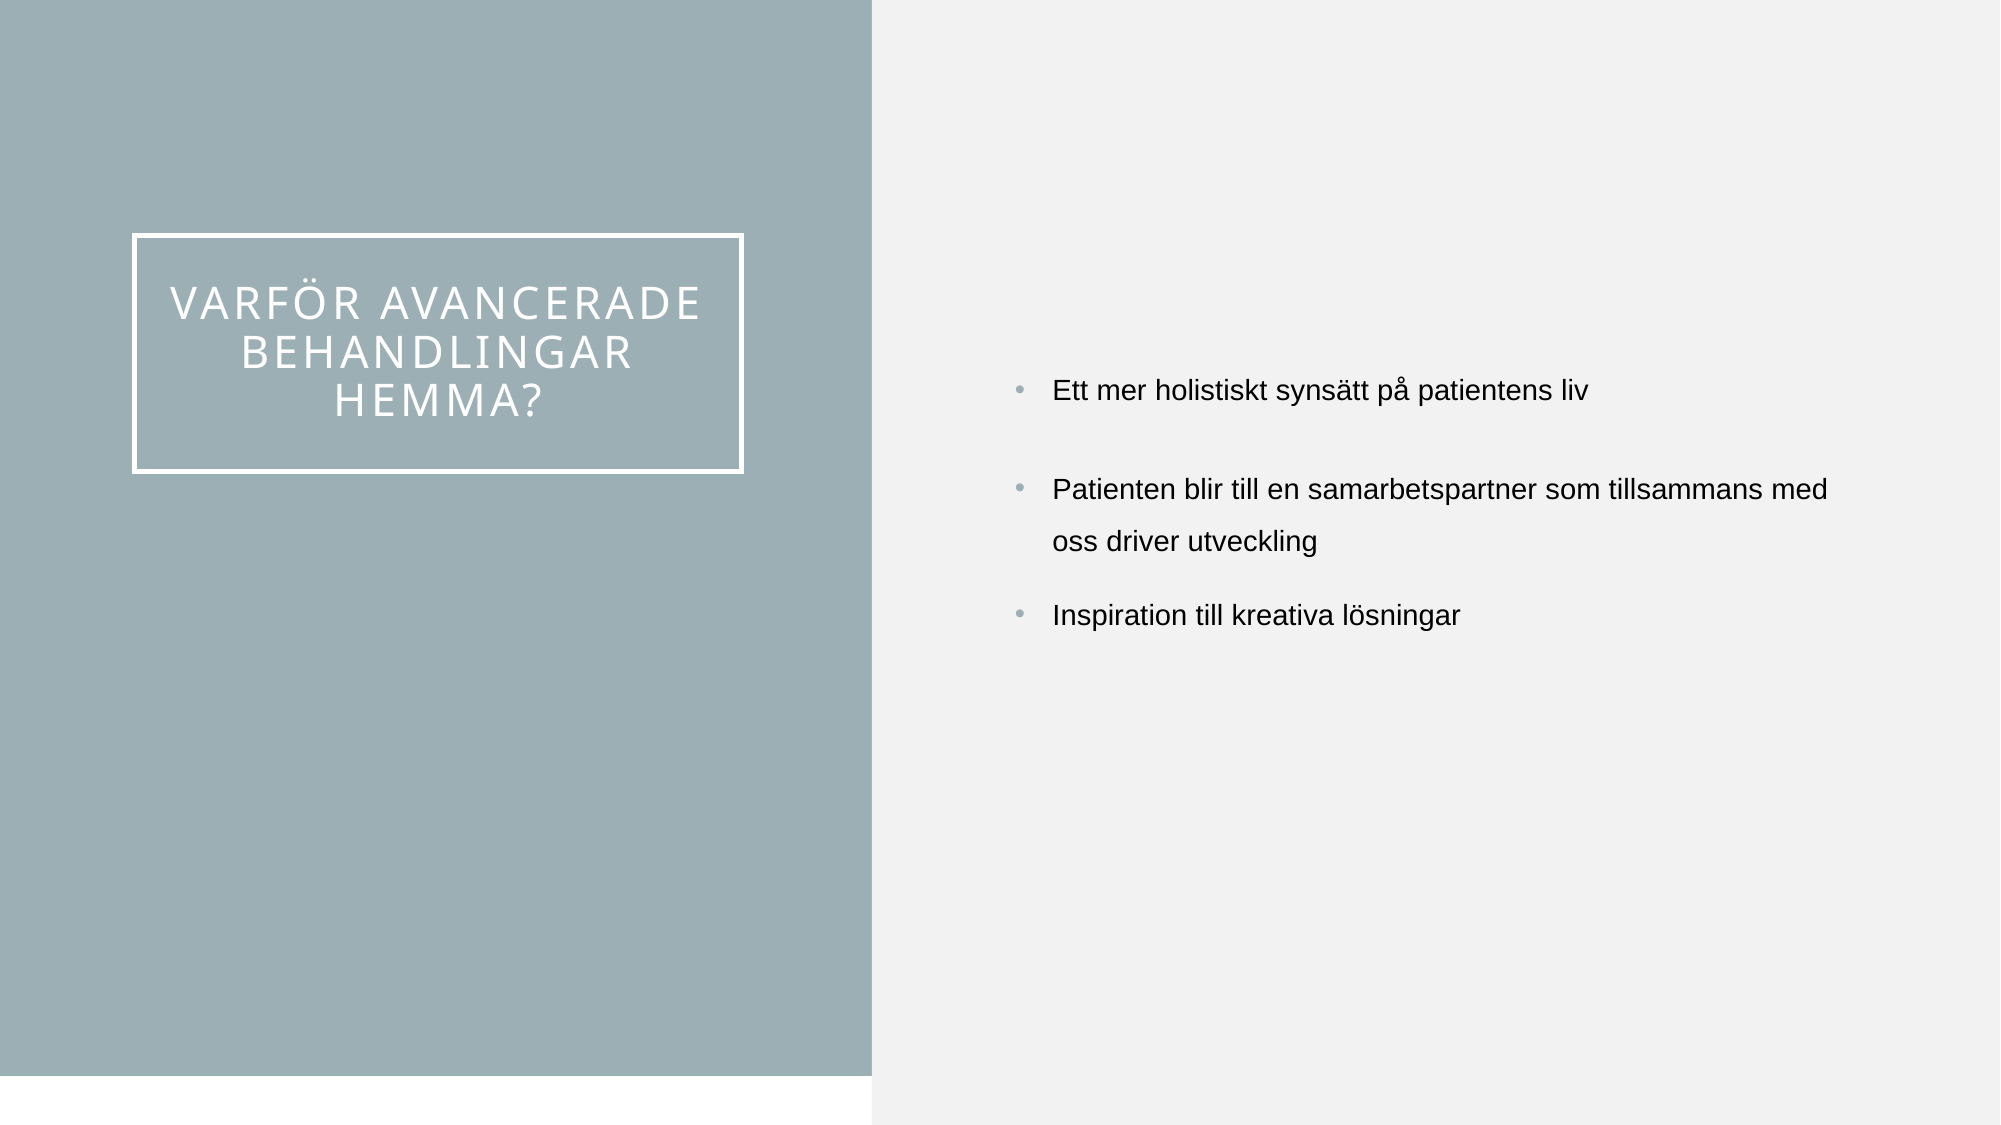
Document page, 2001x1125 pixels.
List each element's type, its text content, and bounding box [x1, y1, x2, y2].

list Ett mer holistiskt synsätt på patientens liv Patienten blir till en samarbetspartner som tillsammans med oss driver utveckling Inspiration till kreativa lösningar [999, 87, 1888, 950]
text_box [871, 0, 2000, 1125]
picture [0, 0, 871, 1125]
title Varför AvanceradE Behandlingar hemma? [132, 233, 744, 474]
